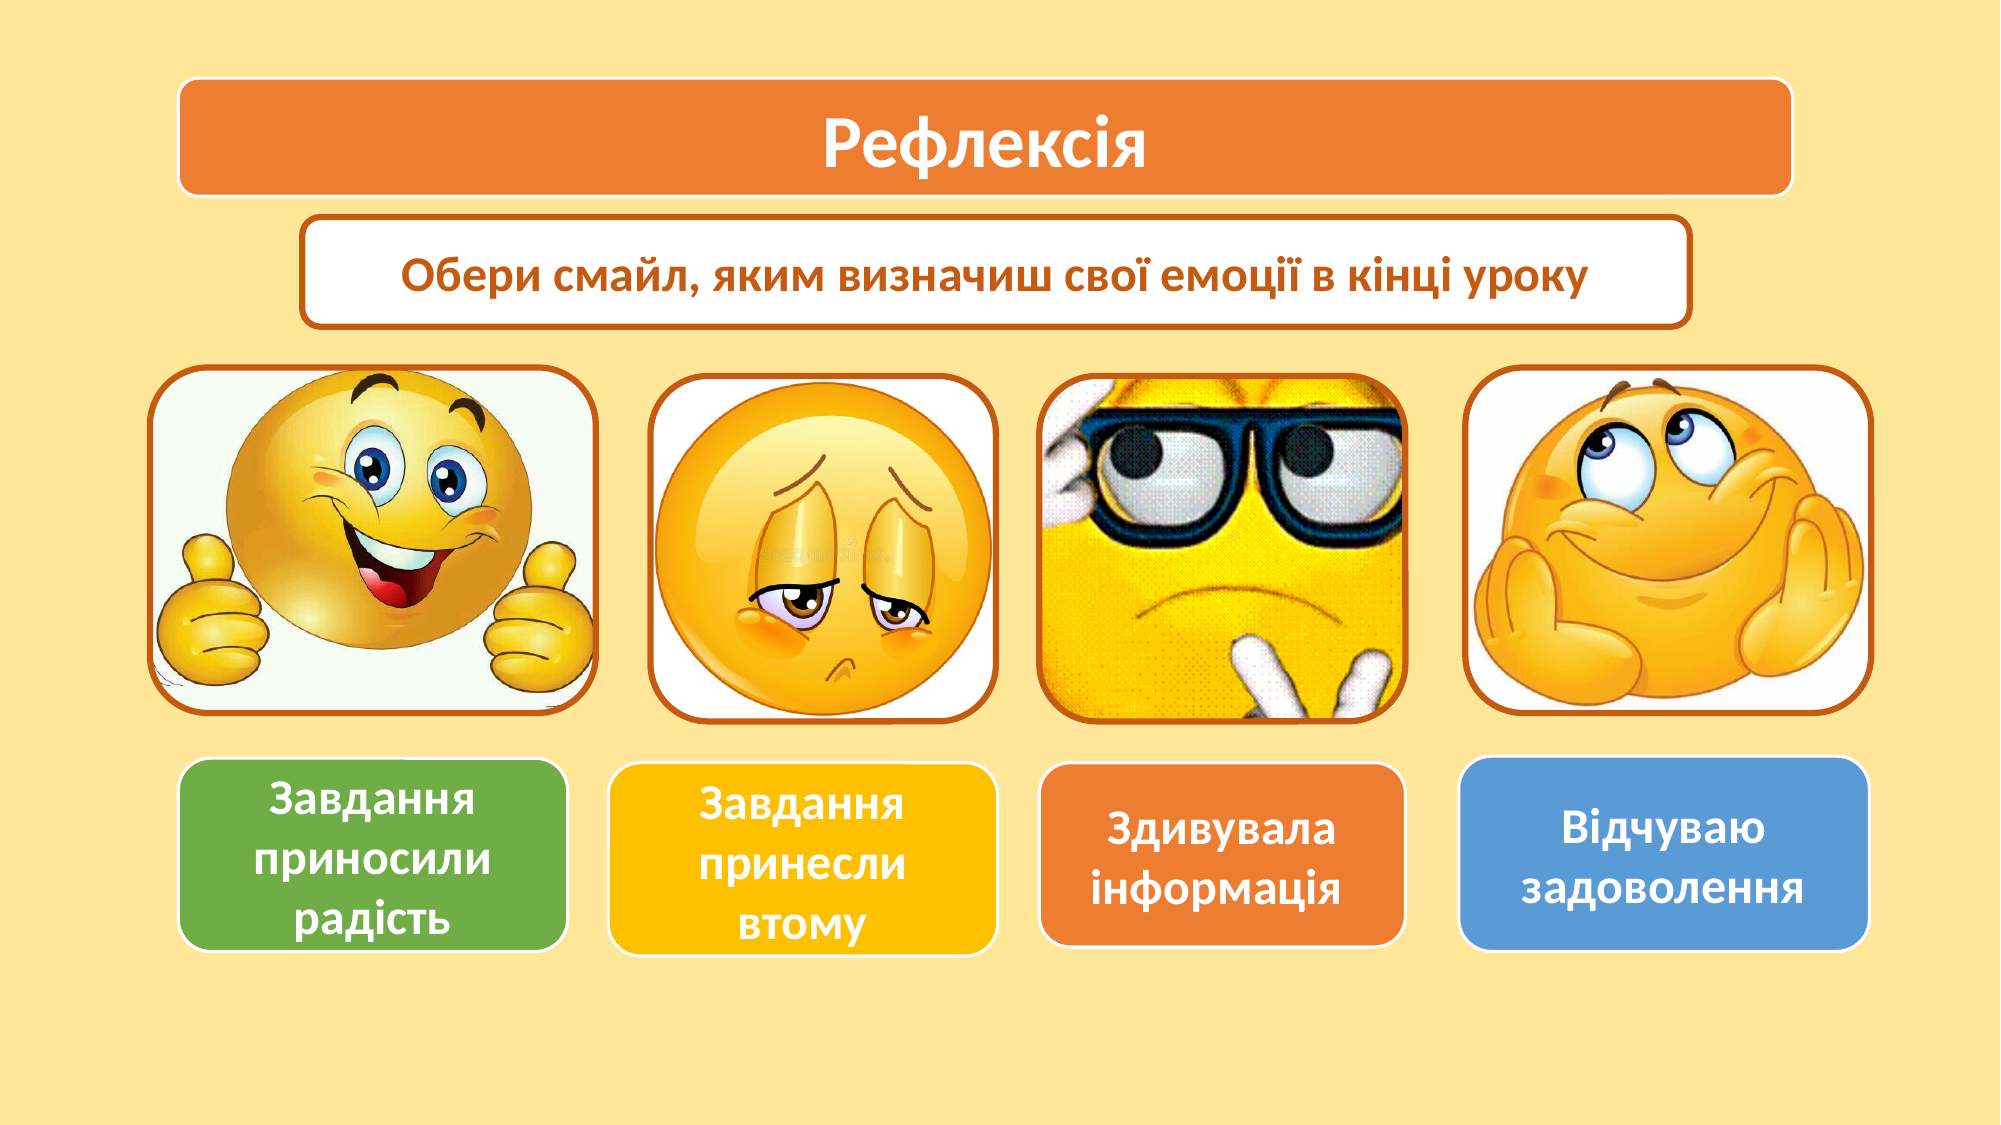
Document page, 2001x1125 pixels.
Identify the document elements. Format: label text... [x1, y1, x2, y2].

text_box Завдання приносили радість [176, 756, 570, 954]
text_box Здивувала інформація [1037, 761, 1407, 949]
picture [1039, 375, 1406, 722]
text_box Завдання принесли втому [606, 761, 1000, 958]
text_box Обери смайл, яким визначиш свої емоції в кінці уроку [301, 215, 1691, 328]
text_box Рефлексія [176, 76, 1795, 198]
picture [650, 375, 996, 722]
picture [1465, 367, 1872, 713]
text_box Відчуваю задоволення [1457, 754, 1872, 953]
picture [149, 367, 596, 713]
